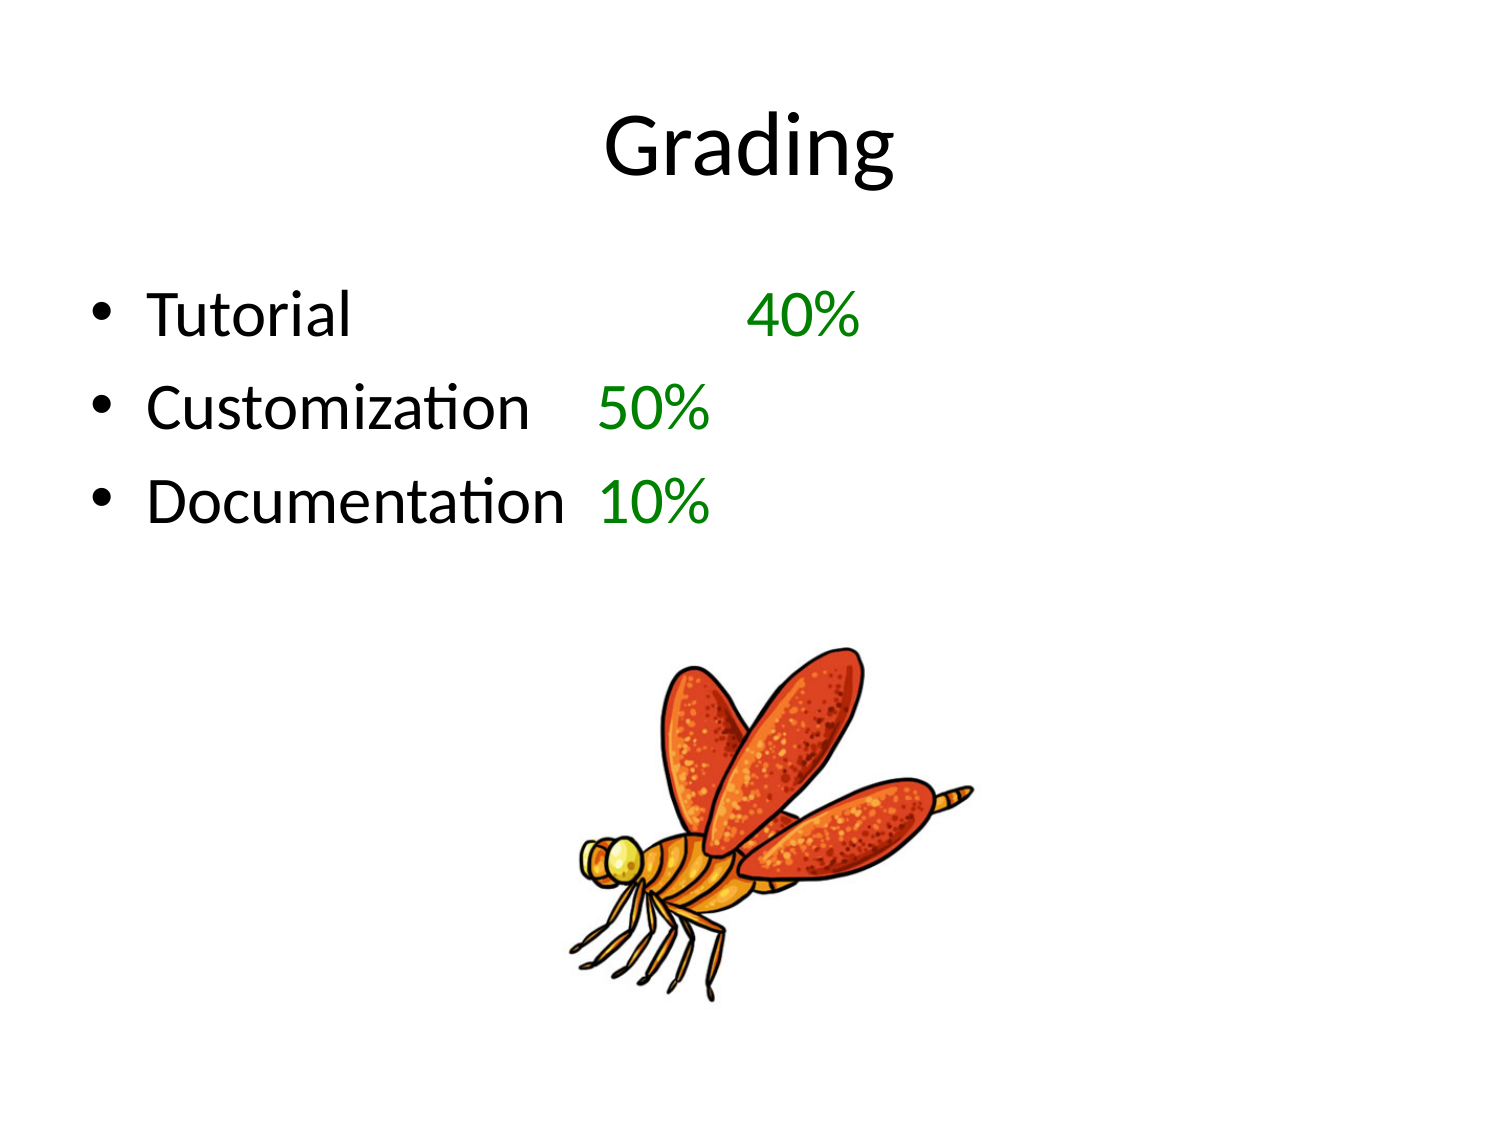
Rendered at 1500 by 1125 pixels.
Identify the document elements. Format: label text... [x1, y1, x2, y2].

picture [562, 624, 981, 1043]
title Grading [75, 45, 1425, 233]
list Tutorial 40% Customization 50% Documentation 10% [75, 262, 1425, 1005]
